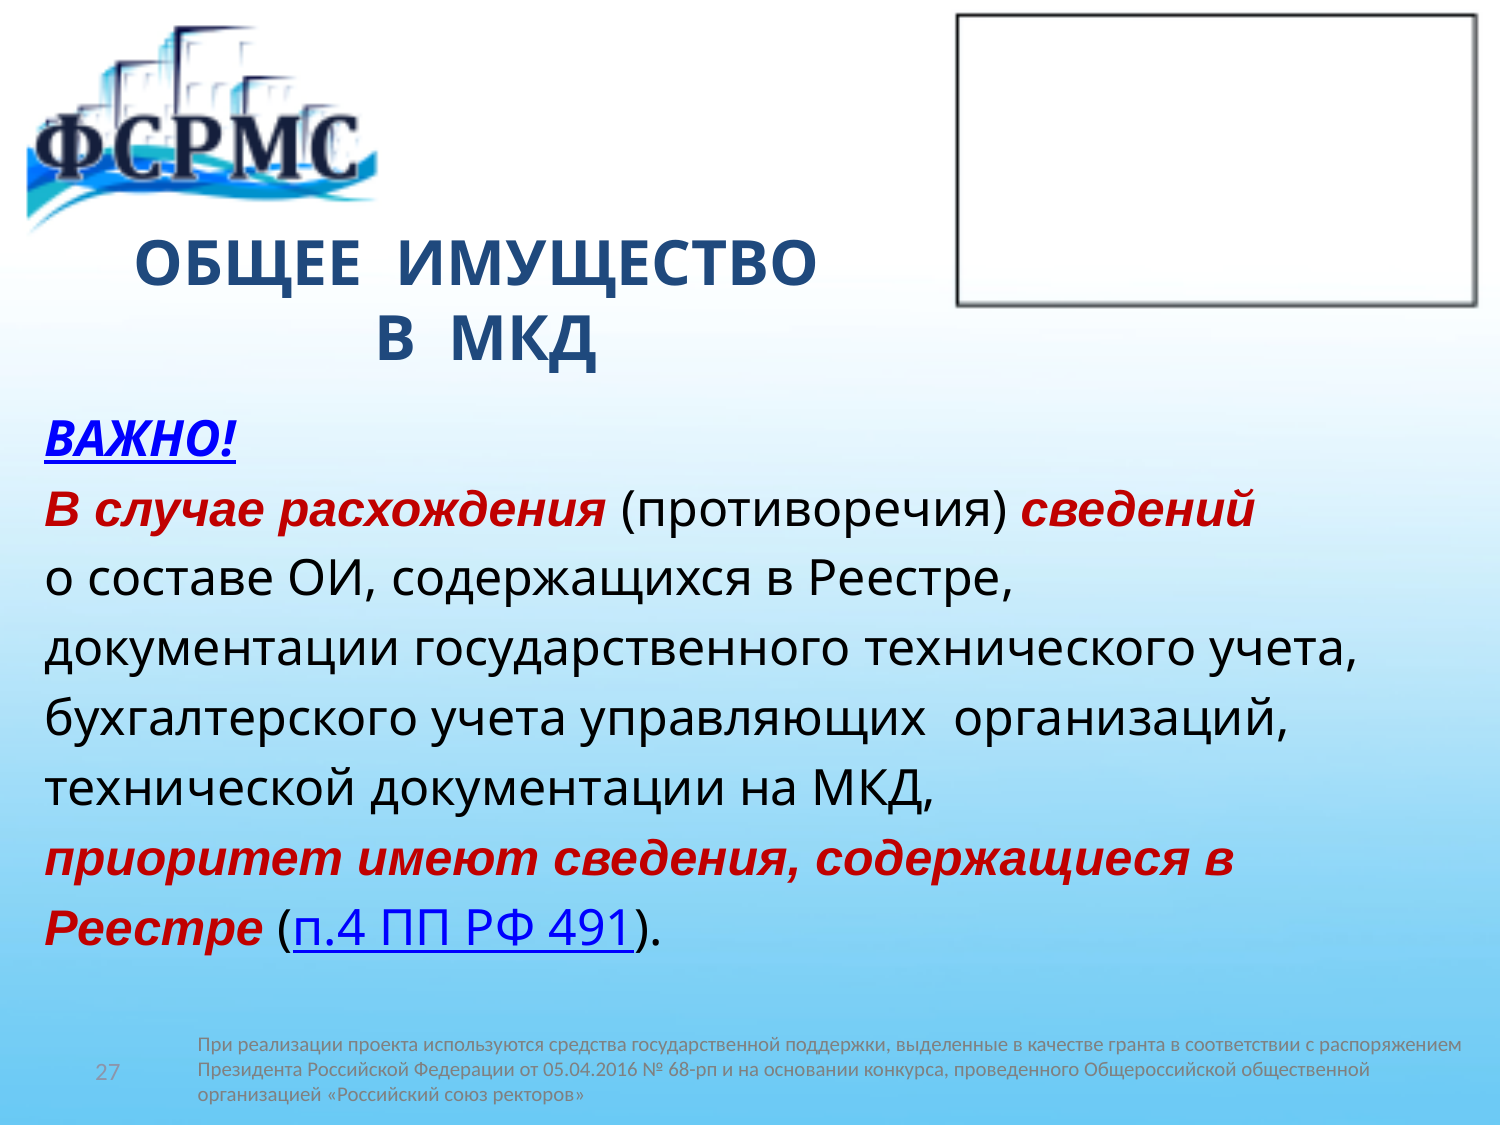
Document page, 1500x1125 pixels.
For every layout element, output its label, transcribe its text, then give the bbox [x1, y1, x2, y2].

title ОБЩЕЕ ИМУЩЕСТВО В МКД [17, 234, 969, 362]
picture [0, 0, 1500, 1125]
slide_number 27 [53, 1040, 136, 1100]
list ВАЖНО! В случае расхождения (противоречия) сведений о составе ОИ, содержащихся в Реестре, документации государственного технического учета, бухгалтерского учета управляющих организаций, технической документации на МКД, приоритет имеют сведения, содержащиеся в Реестре (п.4 ПП РФ 491). [29, 398, 1483, 1008]
